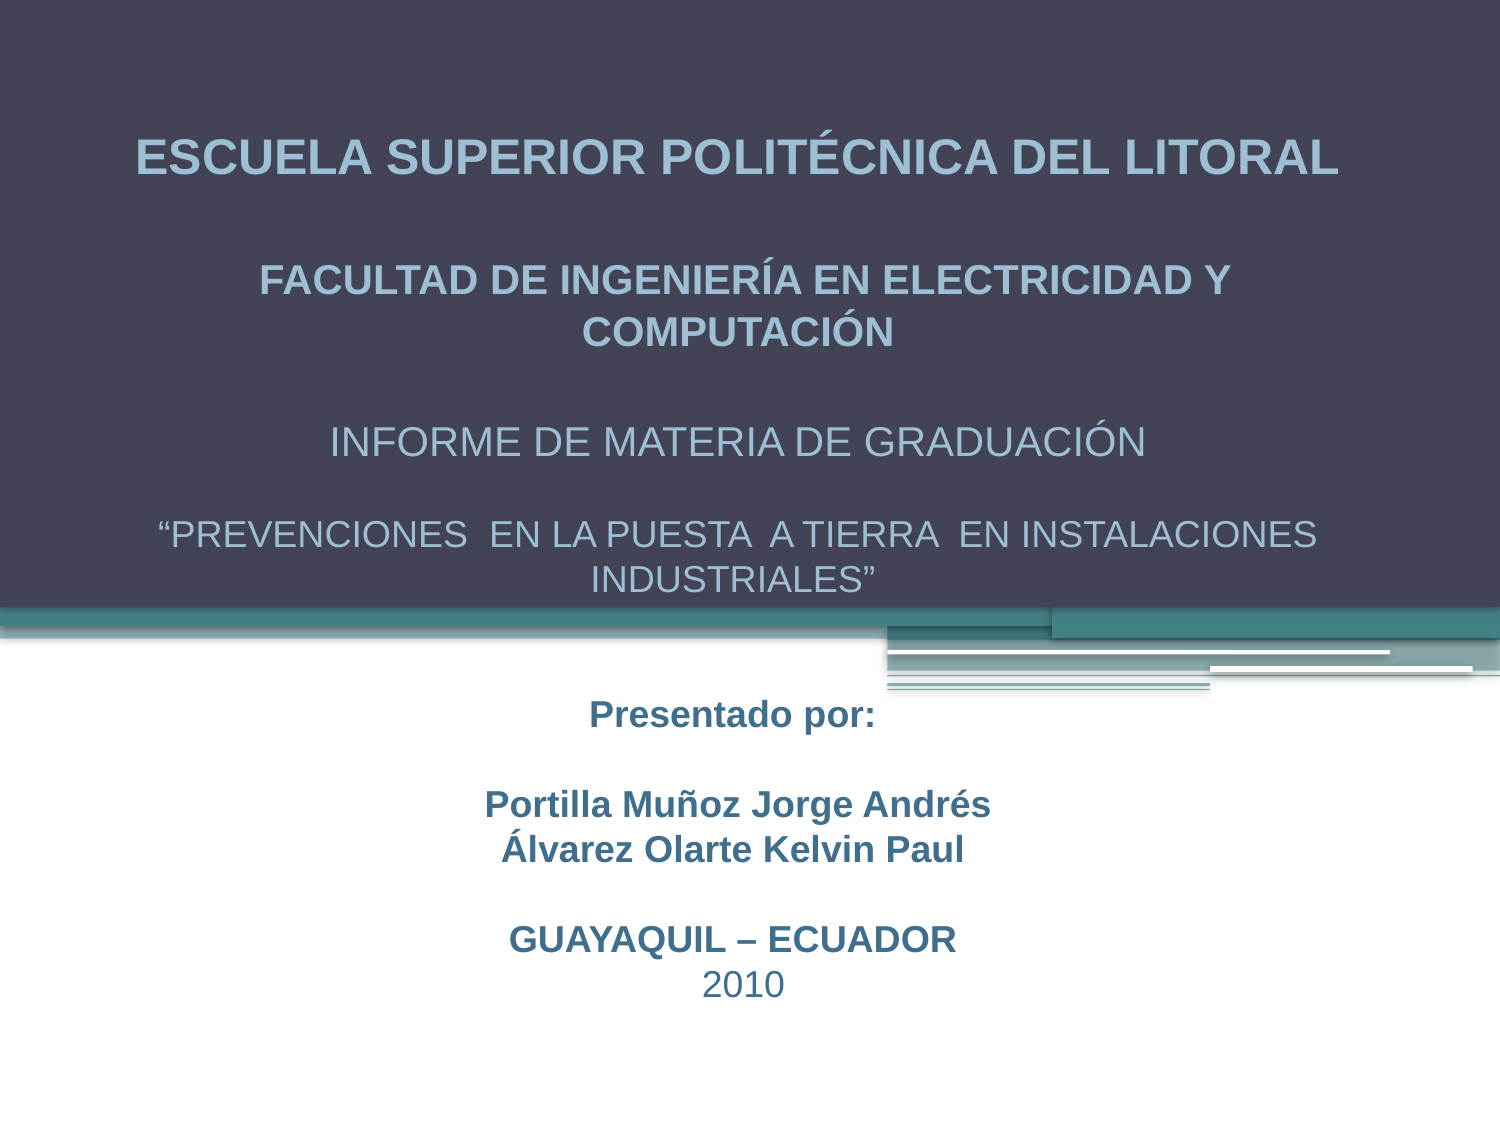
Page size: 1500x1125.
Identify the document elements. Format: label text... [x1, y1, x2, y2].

text_box ESCUELA SUPERIOR POLITÉCNICA DEL LITORAL FACULTAD DE INGENIERÍA EN ELECTRICIDAD Y COMPUTACIÓN INFORME DE MATERIA DE GRADUACIÓN “PREVENCIONES EN LA PUESTA A TIERRA EN INSTALACIONES INDUSTRIALES” Presentado por: Portilla Muñoz Jorge Andrés Álvarez Olarte Kelvin Paul GUAYAQUIL – ECUADOR 2010 [93, 117, 1383, 1102]
